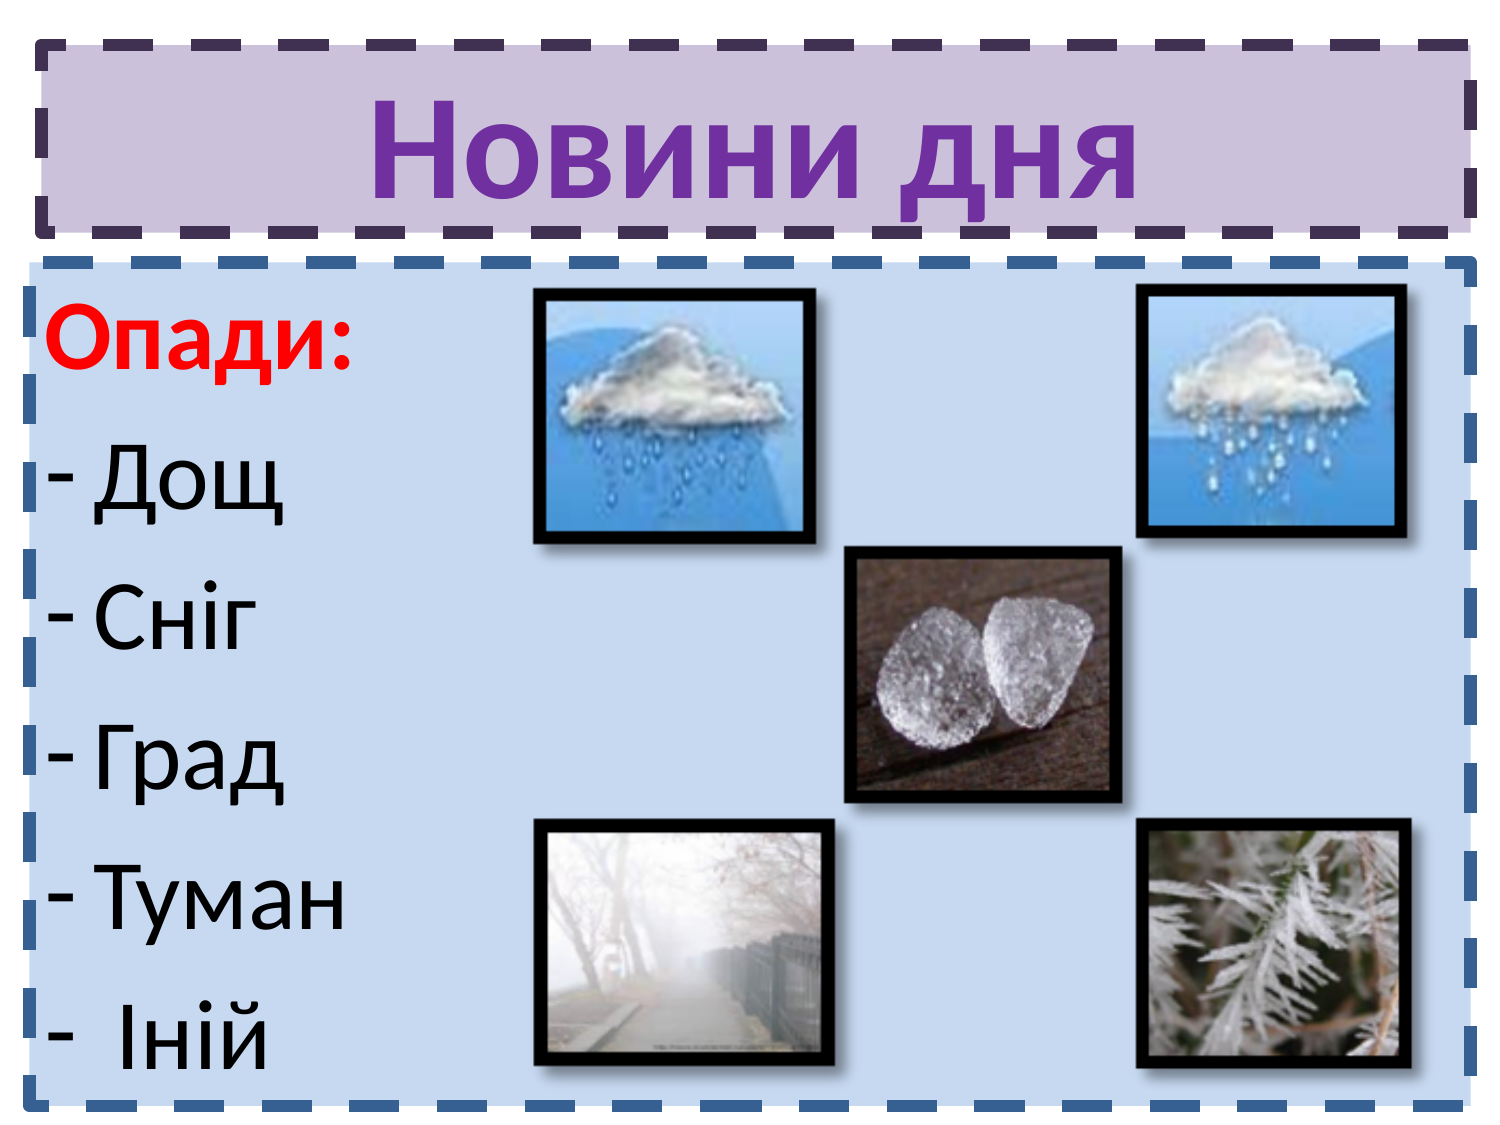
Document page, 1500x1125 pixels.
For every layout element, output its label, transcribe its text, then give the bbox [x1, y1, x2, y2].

picture [525, 276, 1440, 1097]
list Опади: Дощ Сніг Град Туман Іній [29, 262, 1471, 1106]
title Новини дня [41, 45, 1471, 233]
